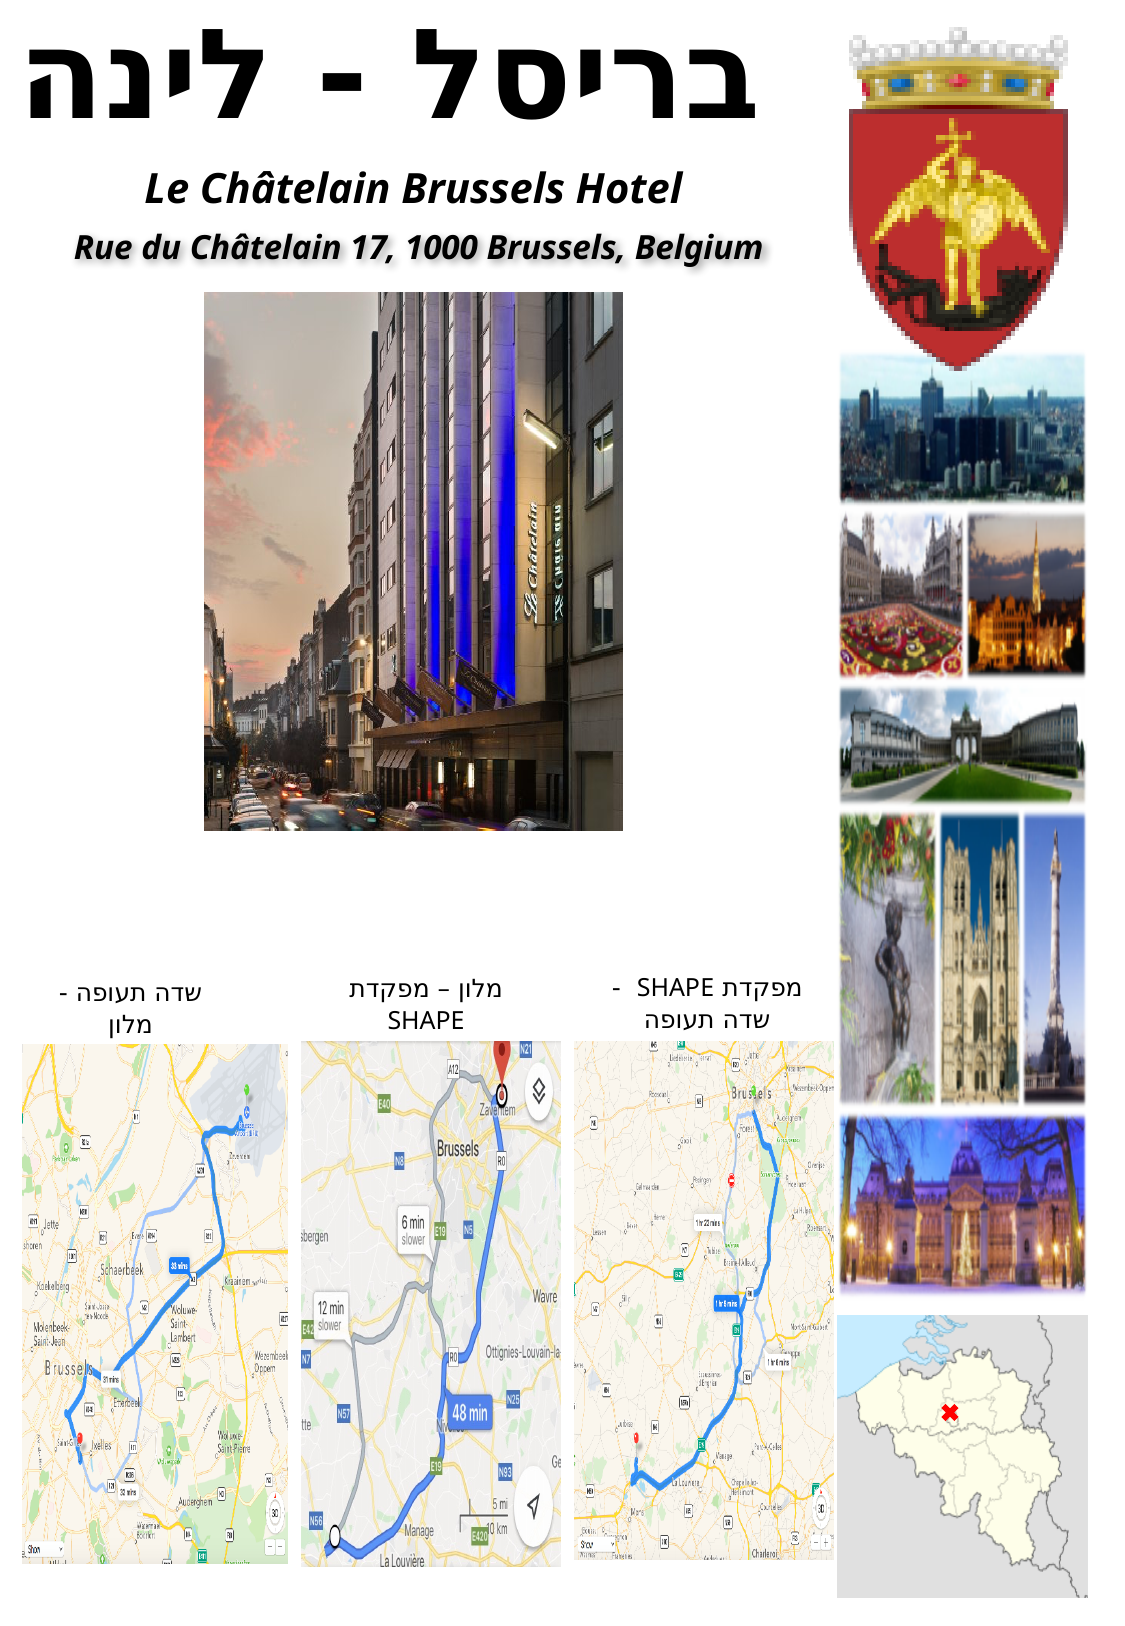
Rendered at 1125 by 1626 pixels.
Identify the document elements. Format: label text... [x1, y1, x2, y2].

picture [837, 27, 1088, 1301]
picture [204, 292, 623, 832]
title בריסל - לינה [0, 0, 776, 156]
text_box Le Châtelain Brussels Hotel [129, 150, 698, 213]
text_box מפקדת SHAPE - שדה תעופה [595, 961, 820, 1041]
picture [837, 1315, 1088, 1598]
text_box Rue du Châtelain 17, 1000 Brussels, Belgium [56, 215, 782, 274]
text_box מלון – מפקדת SHAPE [314, 962, 538, 1041]
text_box שדה תעופה - מלון [18, 967, 243, 1046]
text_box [22, 1041, 834, 1567]
